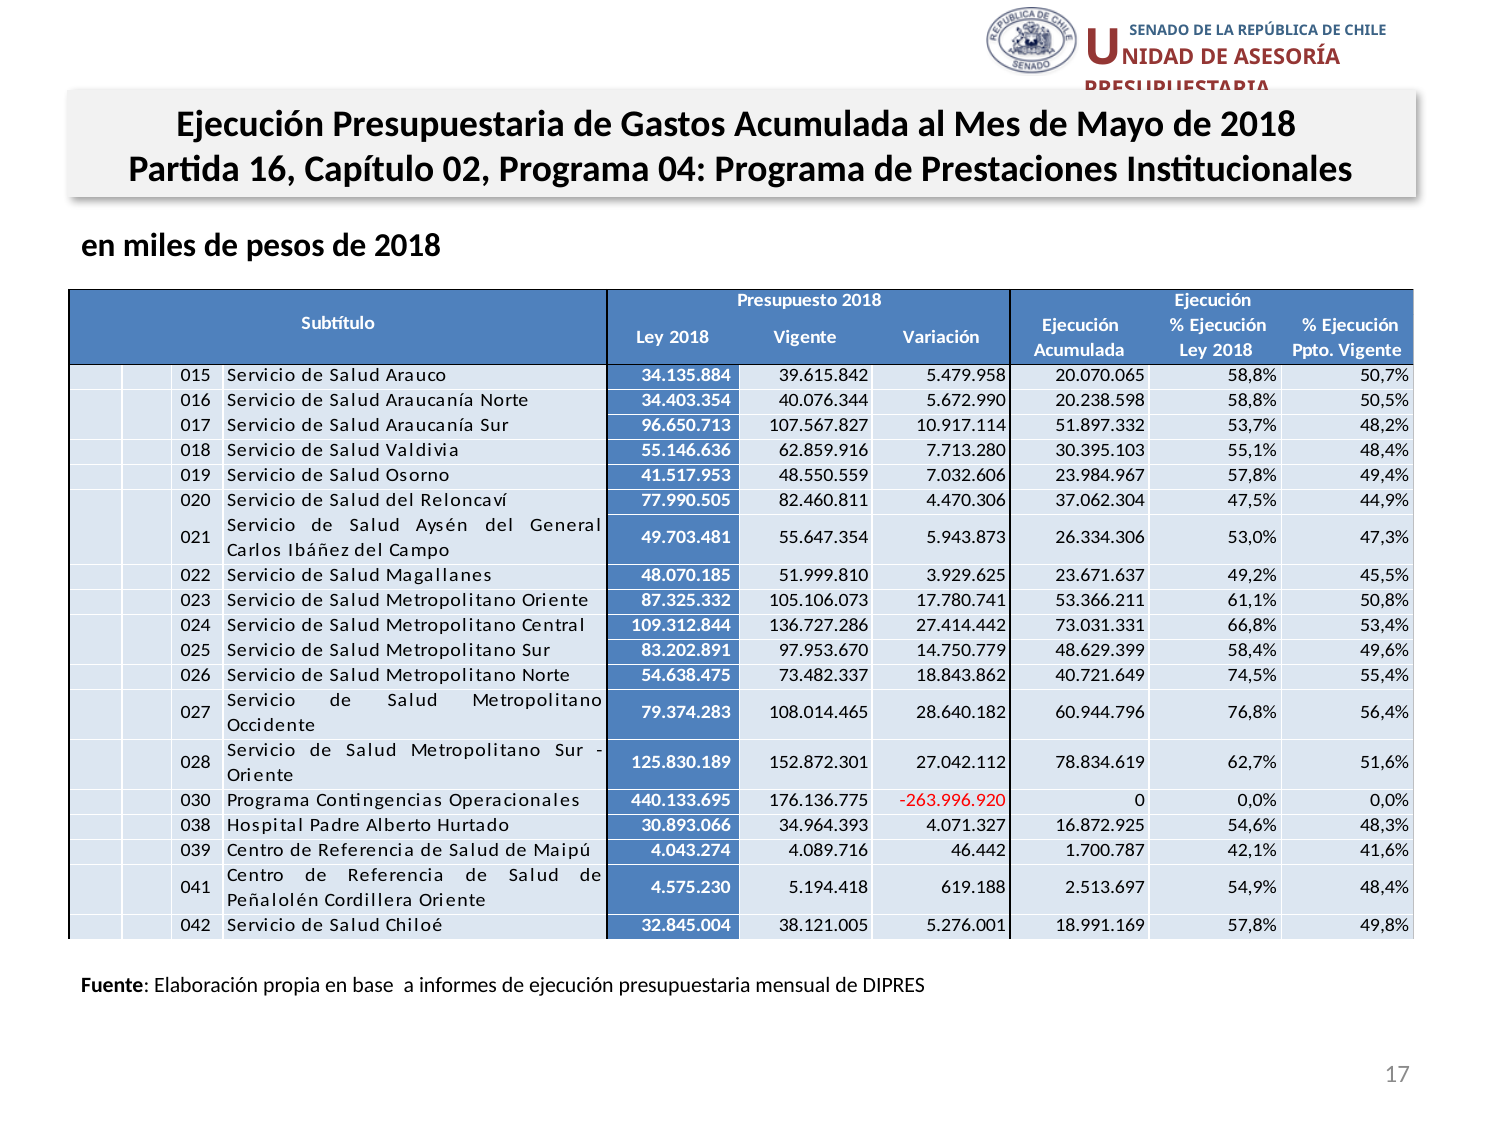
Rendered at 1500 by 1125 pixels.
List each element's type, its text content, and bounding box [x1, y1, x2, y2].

slide_number 17 [1074, 1042, 1425, 1103]
picture [986, 7, 1079, 76]
text_box Fuente: Elaboración propia en base a informes de ejecución presupuestaria mensual de DIPRES [66, 963, 1446, 1024]
text_box Ejecución Presupuestaria de Gastos Acumulada al Mes de Mayo de 2018 Partida 16, Capítulo 02, Programa 04: Programa de Prestaciones Institucionales [67, 90, 1415, 197]
text_box en miles de pesos de 2018 [66, 216, 1417, 289]
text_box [67, 288, 1416, 941]
